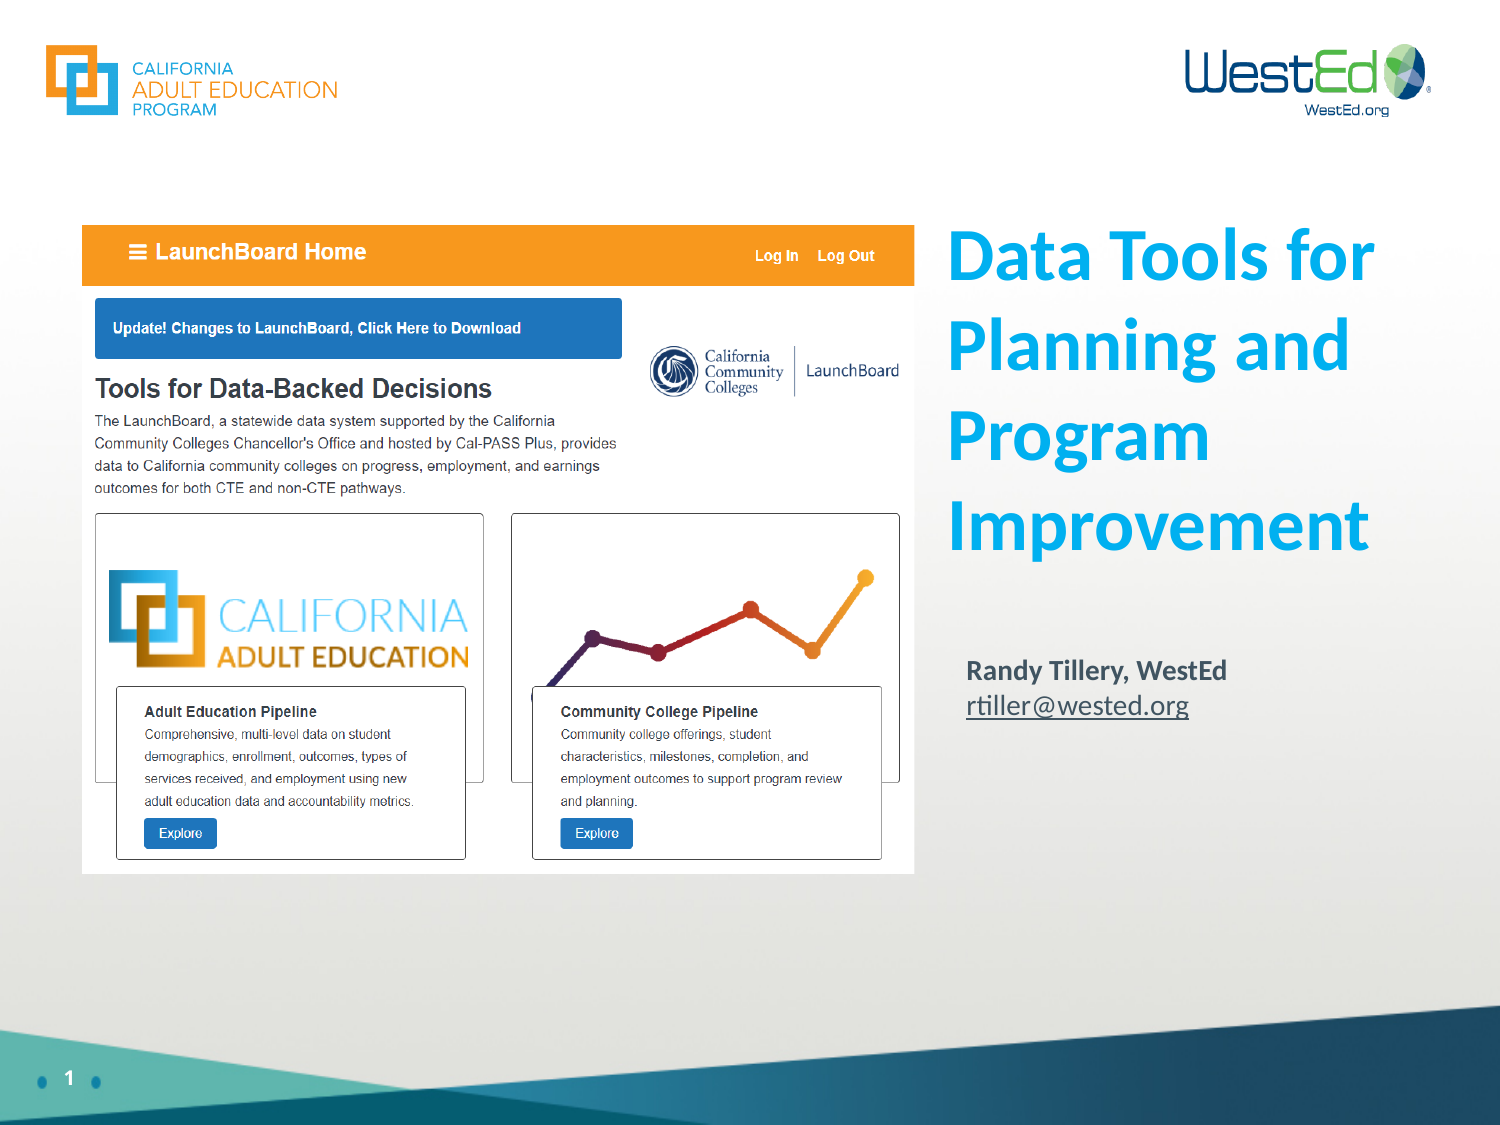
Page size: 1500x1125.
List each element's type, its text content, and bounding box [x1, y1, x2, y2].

picture [0, 0, 1500, 1125]
text_box Randy Tillery, WestEd rtiller@wested.org [951, 643, 1418, 843]
text_box Data Tools for Planning and Program Improvement [932, 198, 1480, 773]
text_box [81, 224, 915, 874]
